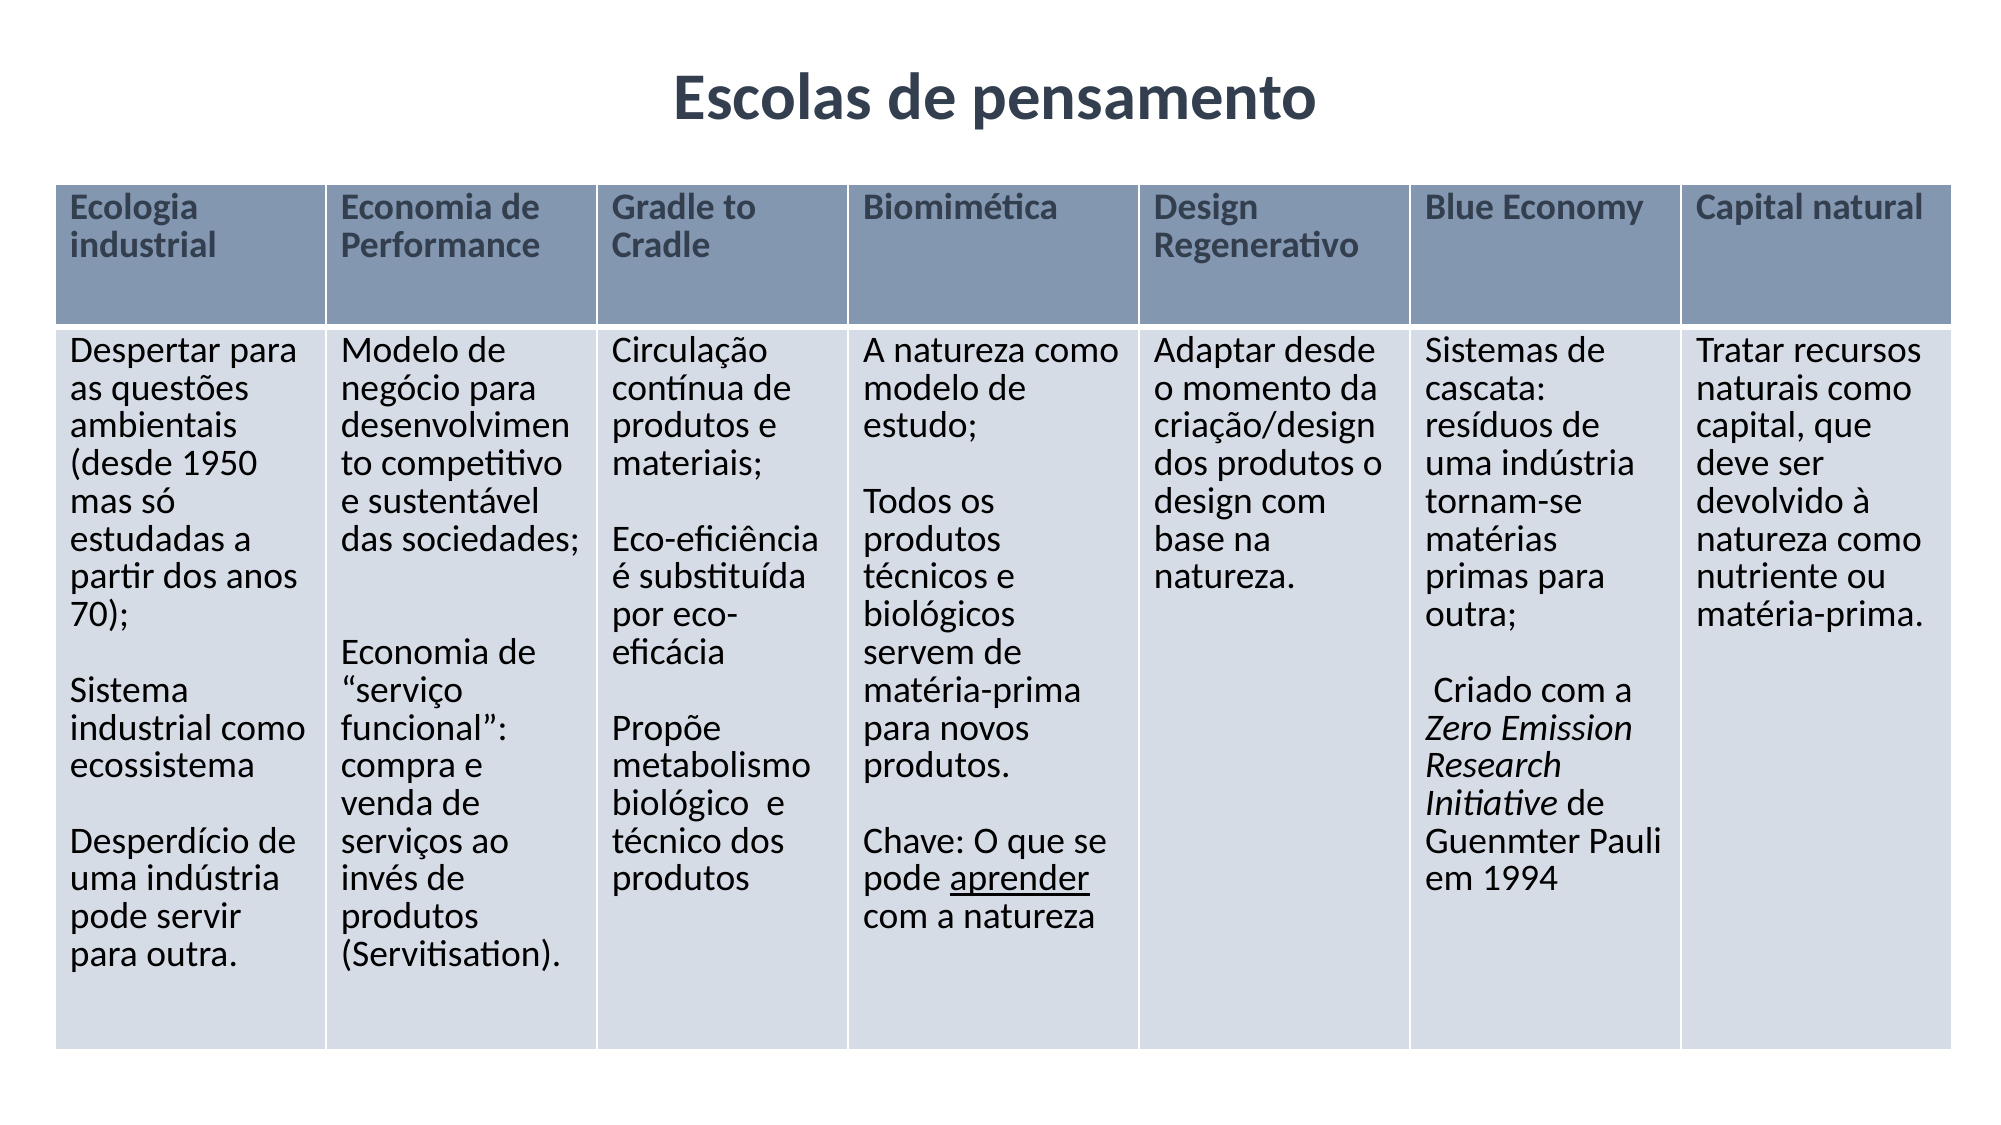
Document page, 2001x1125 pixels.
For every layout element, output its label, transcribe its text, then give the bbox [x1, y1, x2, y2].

table_cell Circulação contínua de produtos e materiais; Eco-eficiência é substituída por eco-eficácia Propõe metabolismo biológico e técnico dos produtos [598, 330, 847, 1049]
table_cell Adaptar desde o momento da criação/design dos produtos o design com base na natureza. [1140, 330, 1409, 1049]
table_cell Modelo de negócio para desenvolvimento competitivo e sustentável das sociedades; Economia de “serviço funcional”: compra e venda de serviços ao invés de produtos (Servitisation). [327, 330, 596, 1049]
table_cell Sistemas de cascata: resíduos de uma indústria tornam-se matérias primas para outra; Criado com a Zero Emission Research Initiative de Guenmter Pauli em 1994 [1411, 330, 1680, 1049]
table_header Gradle to Cradle [598, 185, 847, 324]
table_header Capital natural [1682, 185, 1951, 324]
table_header Biomimética [849, 185, 1138, 324]
table_header Ecologia industrial [56, 185, 325, 324]
table_cell Tratar recursos naturais como capital, que deve ser devolvido à natureza como nutriente ou matéria-prima. [1682, 330, 1951, 1049]
table_cell Despertar para as questões ambientais (desde 1950 mas só estudadas a partir dos anos 70); Sistema industrial como ecossistema Desperdício de uma indústria pode servir para outra. [56, 330, 325, 1049]
table_cell A natureza como modelo de estudo; Todos os produtos técnicos e biológicos servem de matéria-prima para novos produtos. Chave: O que se pode aprender com a natureza [849, 330, 1138, 1049]
table_header Economia de Performance [327, 185, 596, 324]
table_header Design Regenerativo [1140, 185, 1409, 324]
table_header Blue Economy [1411, 185, 1680, 324]
title Escolas de pensamento [274, 24, 1733, 172]
